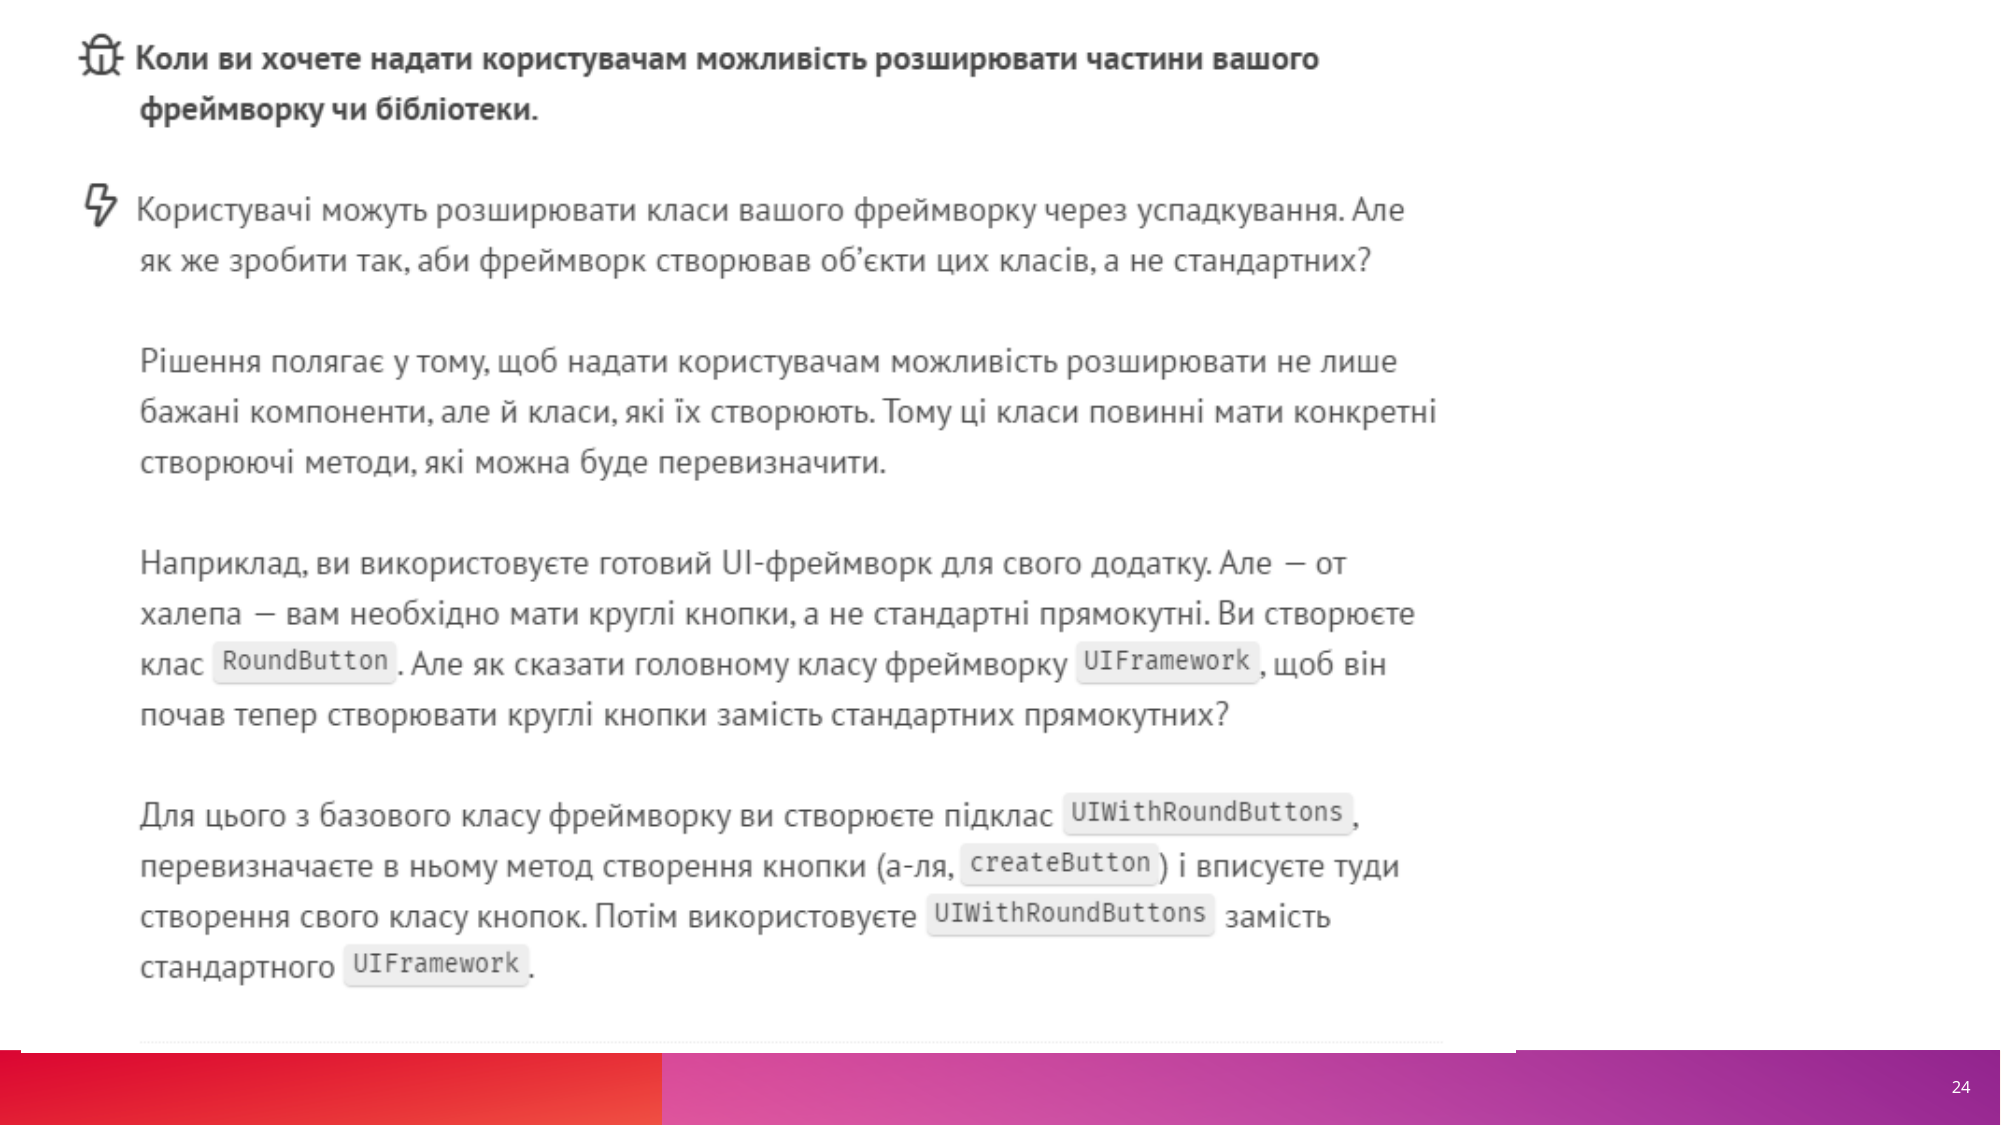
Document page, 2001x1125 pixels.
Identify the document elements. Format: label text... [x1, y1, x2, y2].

slide_number 24 [1913, 1051, 1986, 1125]
picture [21, 10, 1516, 1053]
